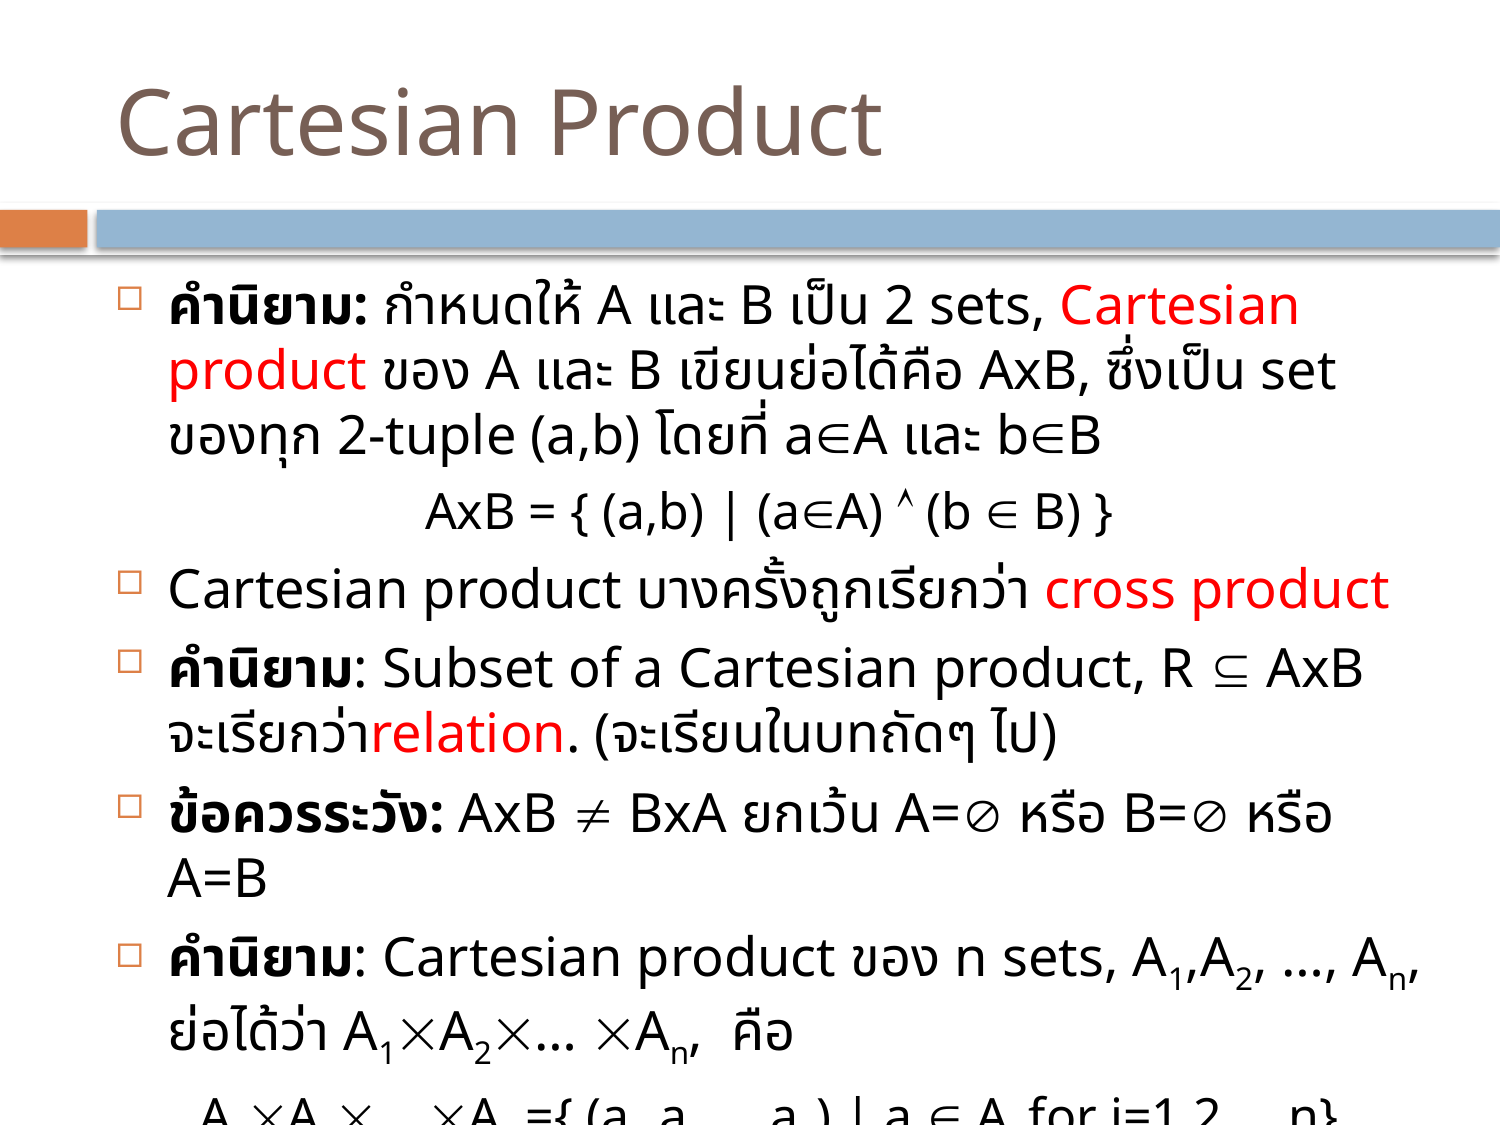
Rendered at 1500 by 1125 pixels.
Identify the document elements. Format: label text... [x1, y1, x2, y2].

list คำนิยาม: กำหนดให้ A และ B เป็น 2 sets, Cartesian product ของ A และ B เขียนย่อได้คือ AxB, ซึ่งเป็น set ของทุก 2-tuple (a,b) โดยที่ aA และ bB AxB = { (a,b) | (aA)  (b  B) } Cartesian product บางครั้งถูกเรียกว่า cross product คำนิยาม: Subset of a Cartesian product, R  AxB จะเรียกว่าrelation. (จะเรียนในบทถัดๆ ไป) ข้อควรระวัง: AxB  BxA ยกเว้น A= หรือ B= หรือ A=B คำนิยาม: Cartesian product ของ n sets, A1,A2, …, An, ย่อได้ว่า A1A2… An, คือ A1A2… An ={ (a1,a2,…,an) | ai  Ai for i=1,2,…,n} [100, 262, 1439, 1083]
title Cartesian Product [100, 37, 1439, 201]
